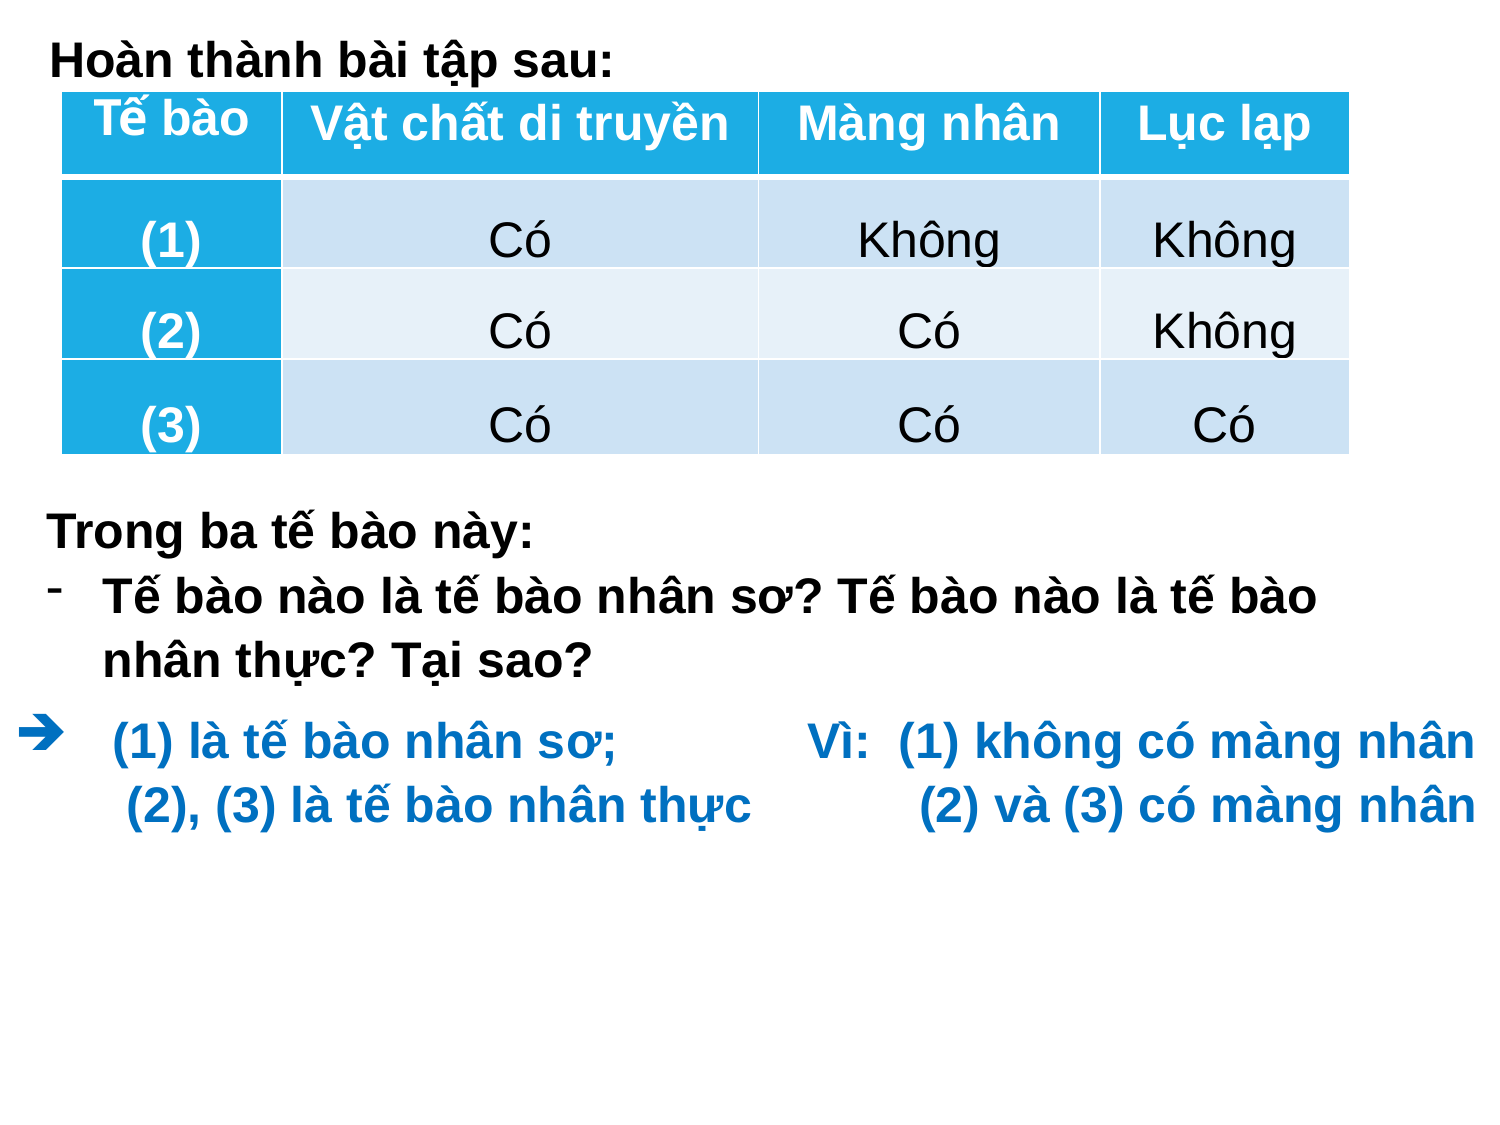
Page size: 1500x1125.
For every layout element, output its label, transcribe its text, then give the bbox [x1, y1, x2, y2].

table_cell Có [283, 269, 758, 358]
table_header Lục lạp [1101, 92, 1349, 174]
table_cell Không [1101, 180, 1349, 267]
table_cell (3) [62, 360, 281, 454]
table_cell Không [759, 180, 1099, 267]
table_cell Có [283, 180, 758, 267]
table_cell Có [1101, 360, 1349, 454]
table_cell Có [759, 360, 1099, 454]
table_cell Không [1101, 269, 1349, 358]
table_cell (2) [62, 269, 281, 358]
text_box Trong ba tế bào này: Tế bào nào là tế bào nhân sơ? Tế bào nào là tế bào nhân thực? Tại sao? [31, 487, 1452, 695]
table_cell Có [759, 269, 1099, 358]
text_box Vì: (1) không có màng nhân (2) và (3) có màng nhân [792, 696, 1500, 841]
text_box (1) là tế bào nhân sơ; (2), (3) là tế bào nhân thực [0, 696, 792, 841]
table_cell Có [283, 360, 758, 454]
table_header Màng nhân [759, 92, 1099, 174]
table_header Vật chất di truyền [283, 92, 758, 174]
table_header Tế bào [62, 95, 281, 174]
text_box Hoàn thành bài tập sau: [34, 16, 631, 95]
table_cell (1) [62, 180, 281, 267]
